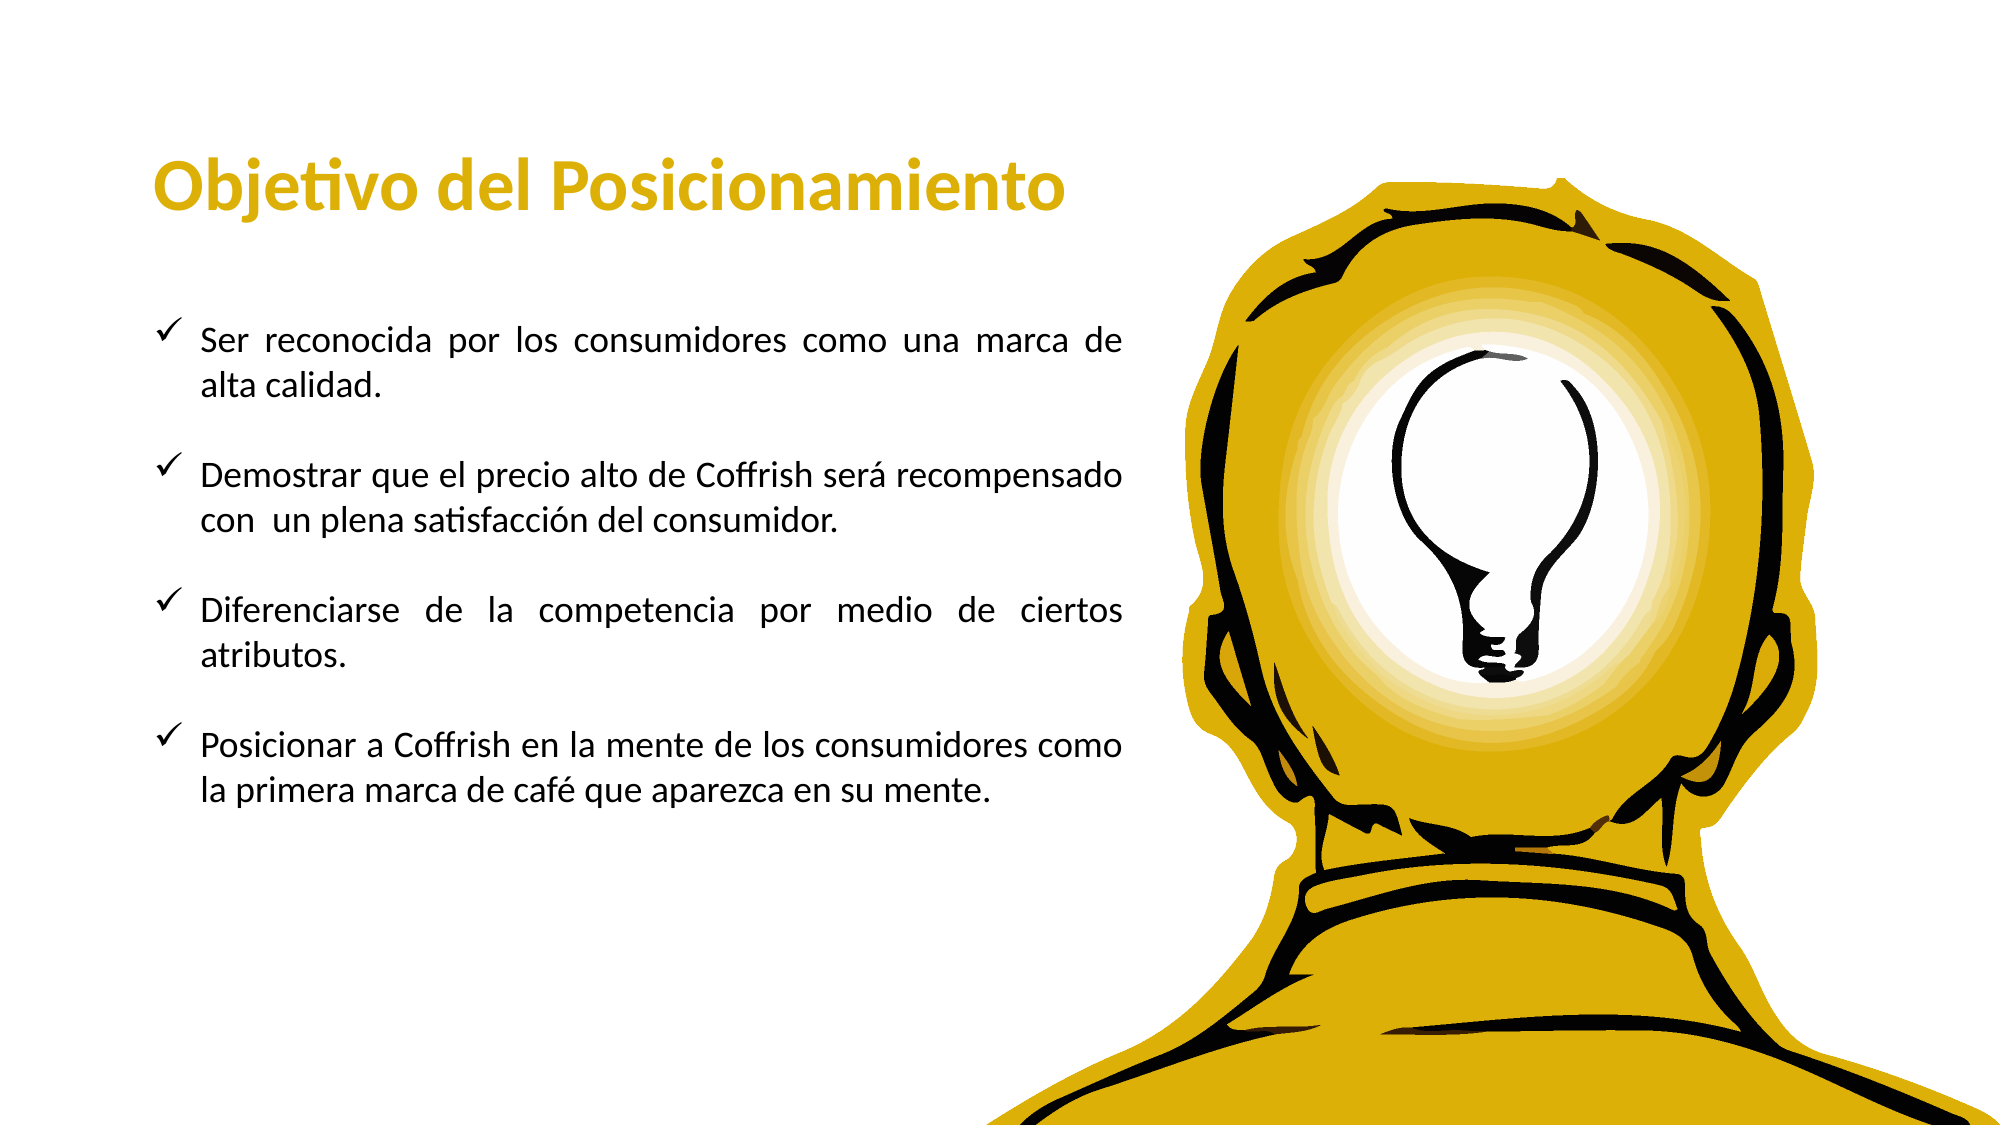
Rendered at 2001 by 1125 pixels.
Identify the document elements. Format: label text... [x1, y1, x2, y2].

text_box Objetivo del Posicionamiento [138, 122, 1341, 234]
text_box Ser reconocida por los consumidores como una marca de alta calidad. Demostrar que el precio alto de Coffrish será recompensado con un plena satisfacción del consumidor. Diferenciarse de la competencia por medio de ciertos atributos. Posicionar a Coffrish en la mente de los consumidores como la primera marca de café que aparezca en su mente. [138, 307, 986, 818]
picture [986, 178, 2000, 1125]
